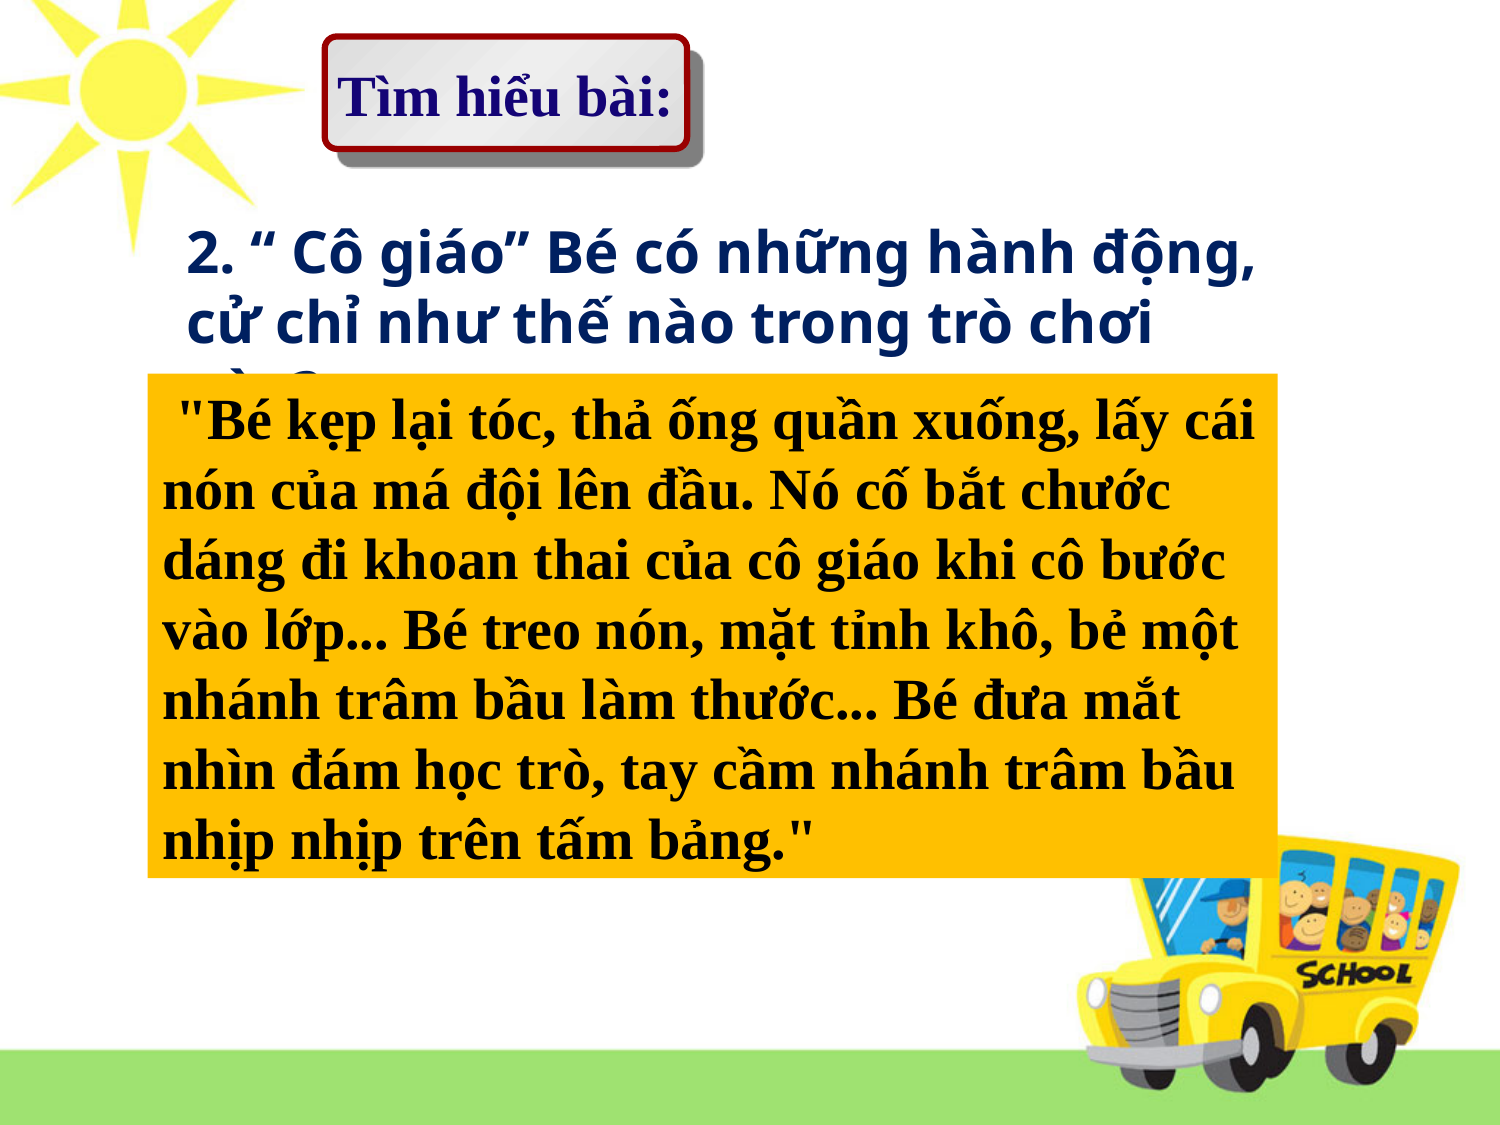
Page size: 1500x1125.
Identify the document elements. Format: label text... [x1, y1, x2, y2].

text_box "Bé kẹp lại tóc, thả ống quần xuống, lấy cái nón của má đội lên đầu. Nó cố bắt chước dáng đi khoan thai của cô giáo khi cô bước vào lớp... Bé treo nón, mặt tỉnh khô, bẻ một nhánh trâm bầu làm thước... Bé đưa mắt nhìn đám học trò, tay cầm nhánh trâm bầu nhịp nhịp trên tấm bảng." [147, 373, 1278, 879]
text_box 2. ‘‘ Cô giáo’’ Bé có những hành động, cử chỉ như thế nào trong trò chơi này? [171, 208, 1278, 373]
picture [0, 0, 1500, 1125]
text_box Tìm hiểu bài: [324, 36, 688, 149]
